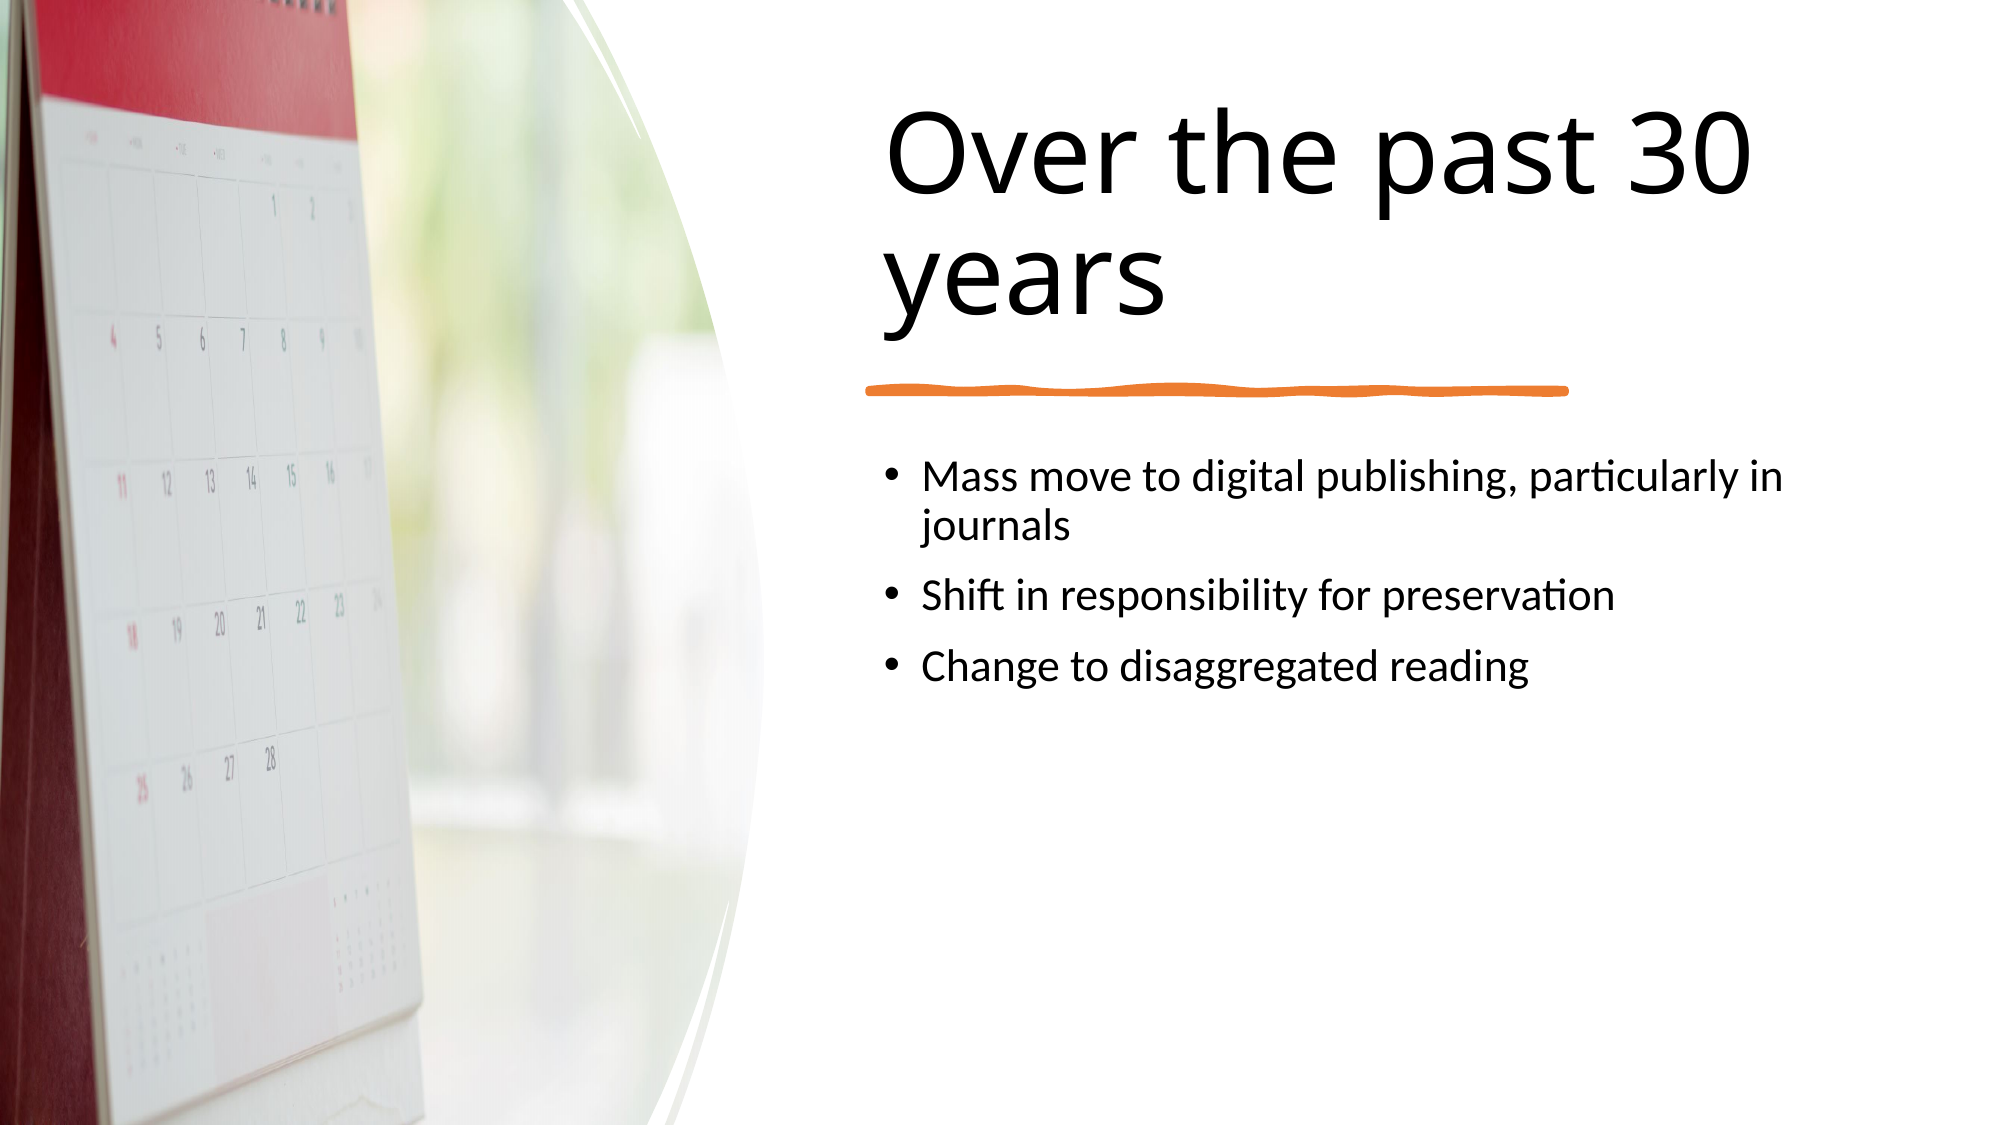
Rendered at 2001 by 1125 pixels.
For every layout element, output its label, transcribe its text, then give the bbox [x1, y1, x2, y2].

title Over the past 30 years [869, 53, 1895, 347]
list Mass move to digital publishing, particularly in journals Shift in responsibility for preservation Change to disaggregated reading [869, 443, 1895, 1016]
picture [0, 0, 764, 1125]
text_box [764, 0, 2000, 1125]
text_box [867, 385, 1567, 396]
